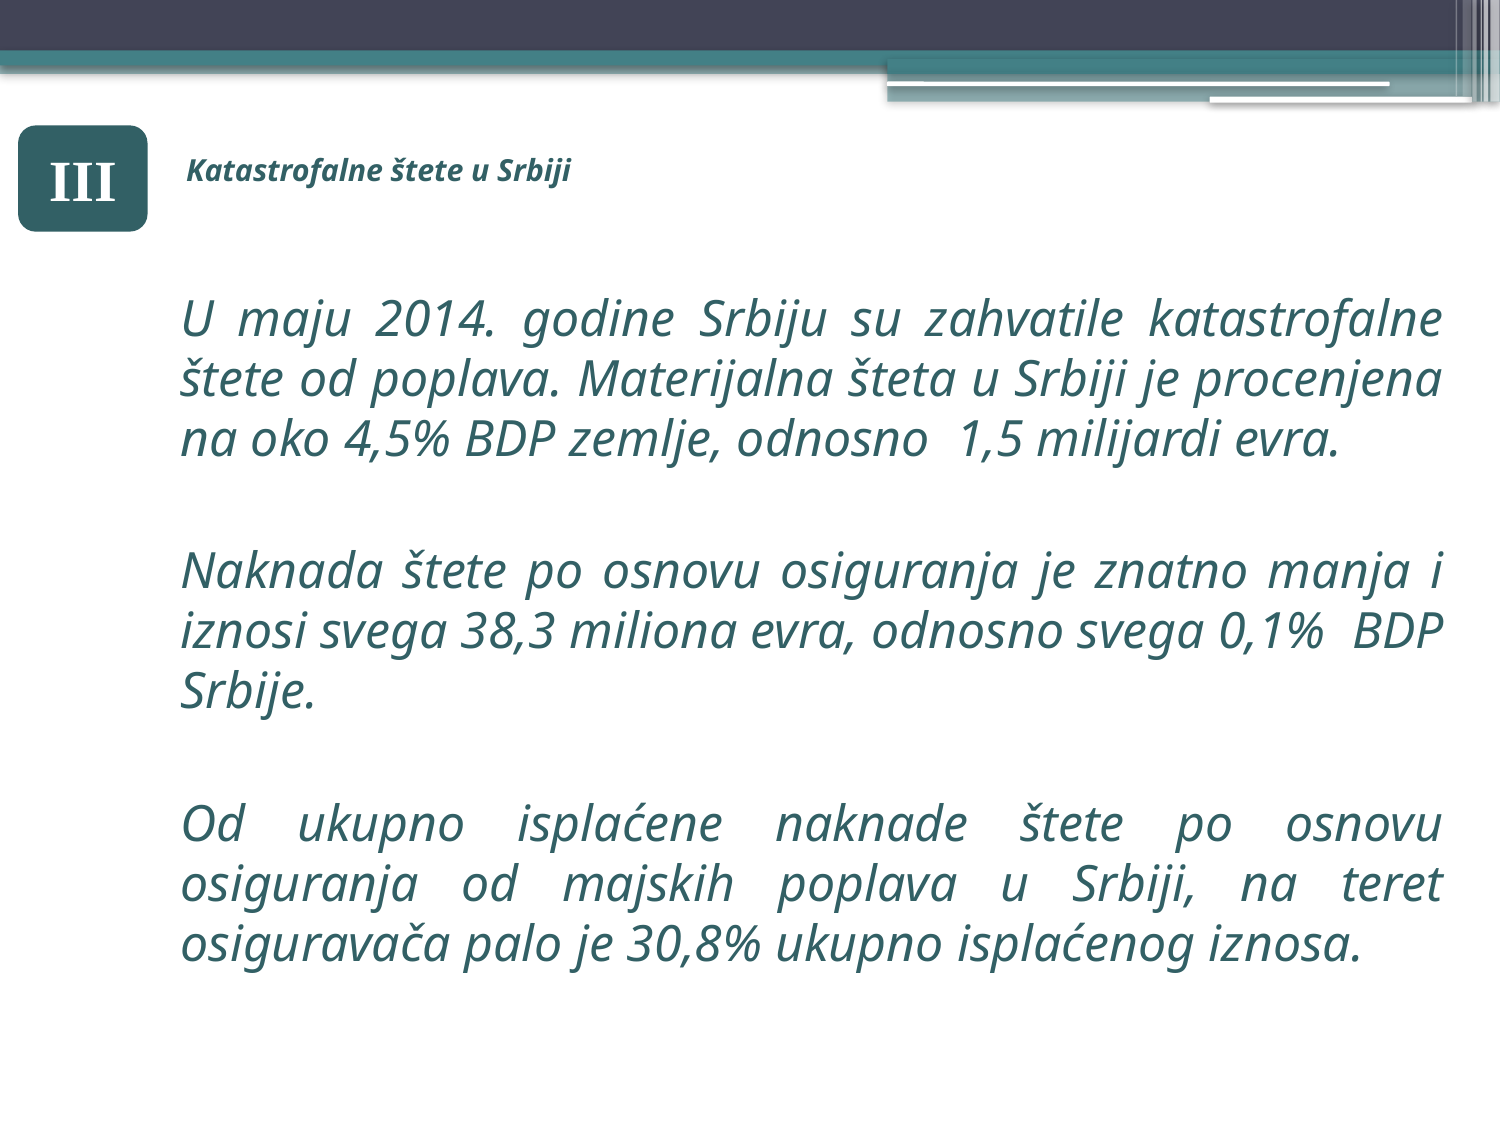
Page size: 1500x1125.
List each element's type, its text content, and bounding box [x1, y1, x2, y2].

title Katastrofalne štete u Srbiji [171, 90, 1459, 232]
list U maju 2014. godine Srbiju su zahvatile katastrofalne štete od poplava. Materijalna šteta u Srbiji je procenjena na oko 4,5% BDP zemlje, odnosno 1,5 milijardi evra. Naknada štete po osnovu osiguranja je znatno manja i iznosi svega 38,3 miliona evra, odnosno svega 0,1% BDP Srbije. Od ukupno isplaćene naknade štete po osnovu osiguranja od majskih poplava u Srbiji, na teret osiguravača palo je 30,8% ukupno isplaćenog iznosa. [147, 278, 1459, 1094]
text_box III [16, 123, 150, 234]
